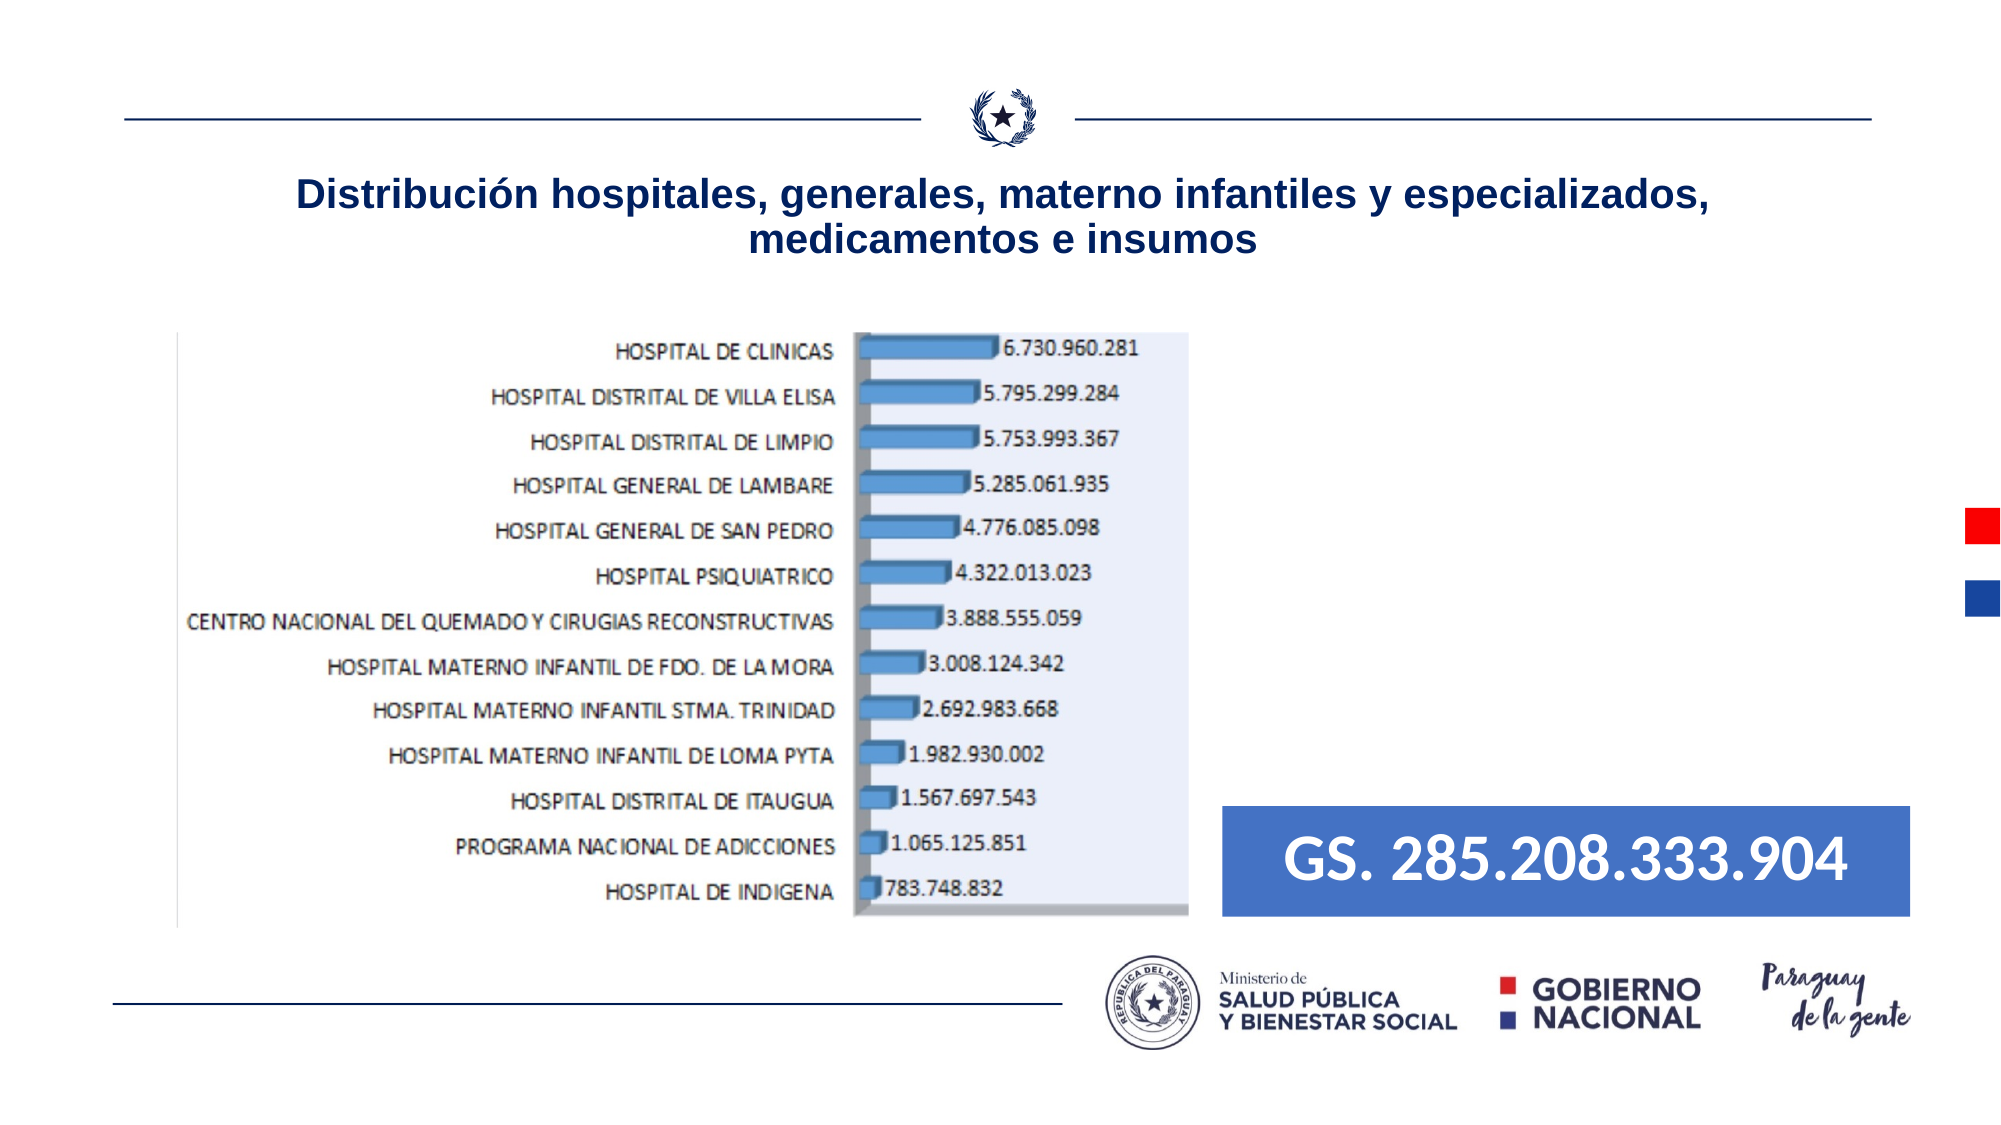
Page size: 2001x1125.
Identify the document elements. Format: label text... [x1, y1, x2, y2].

picture [0, 0, 2001, 1125]
text_box Distribución hospitales, generales, materno infantiles y especializados, medicamentos e insumos [144, 165, 1863, 307]
text_box GS. 285.208.333.904 [1221, 805, 1911, 918]
